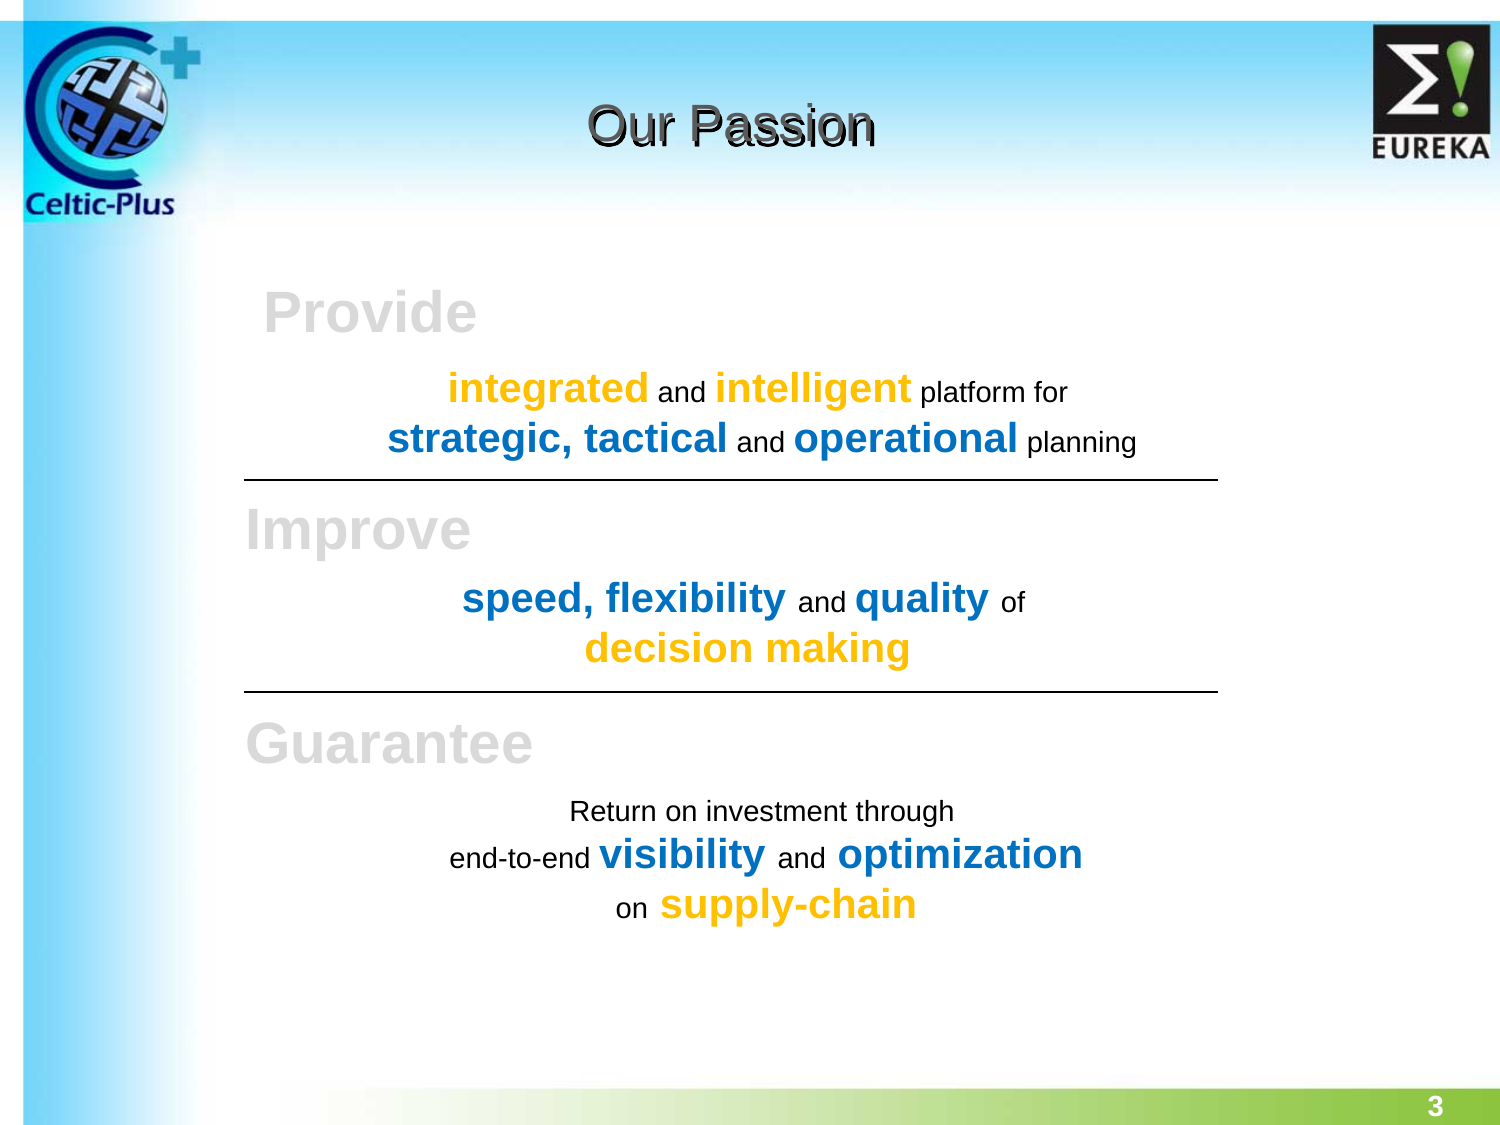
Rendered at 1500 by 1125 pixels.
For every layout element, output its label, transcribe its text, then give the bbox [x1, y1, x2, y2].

text_box integrated and intelligent platform for strategic, tactical and operational planning [196, 353, 1322, 468]
text_box Improve [224, 483, 516, 569]
title Our Passion [130, 81, 1331, 160]
text_box Return on investment through end-to-end visibility and optimization on supply-chain [309, 784, 1219, 970]
text_box Guarantee [224, 698, 628, 784]
picture [0, 0, 1500, 1125]
text_box Provide [243, 266, 535, 352]
text_box speed, flexibility and quality of decision making [290, 562, 1200, 678]
